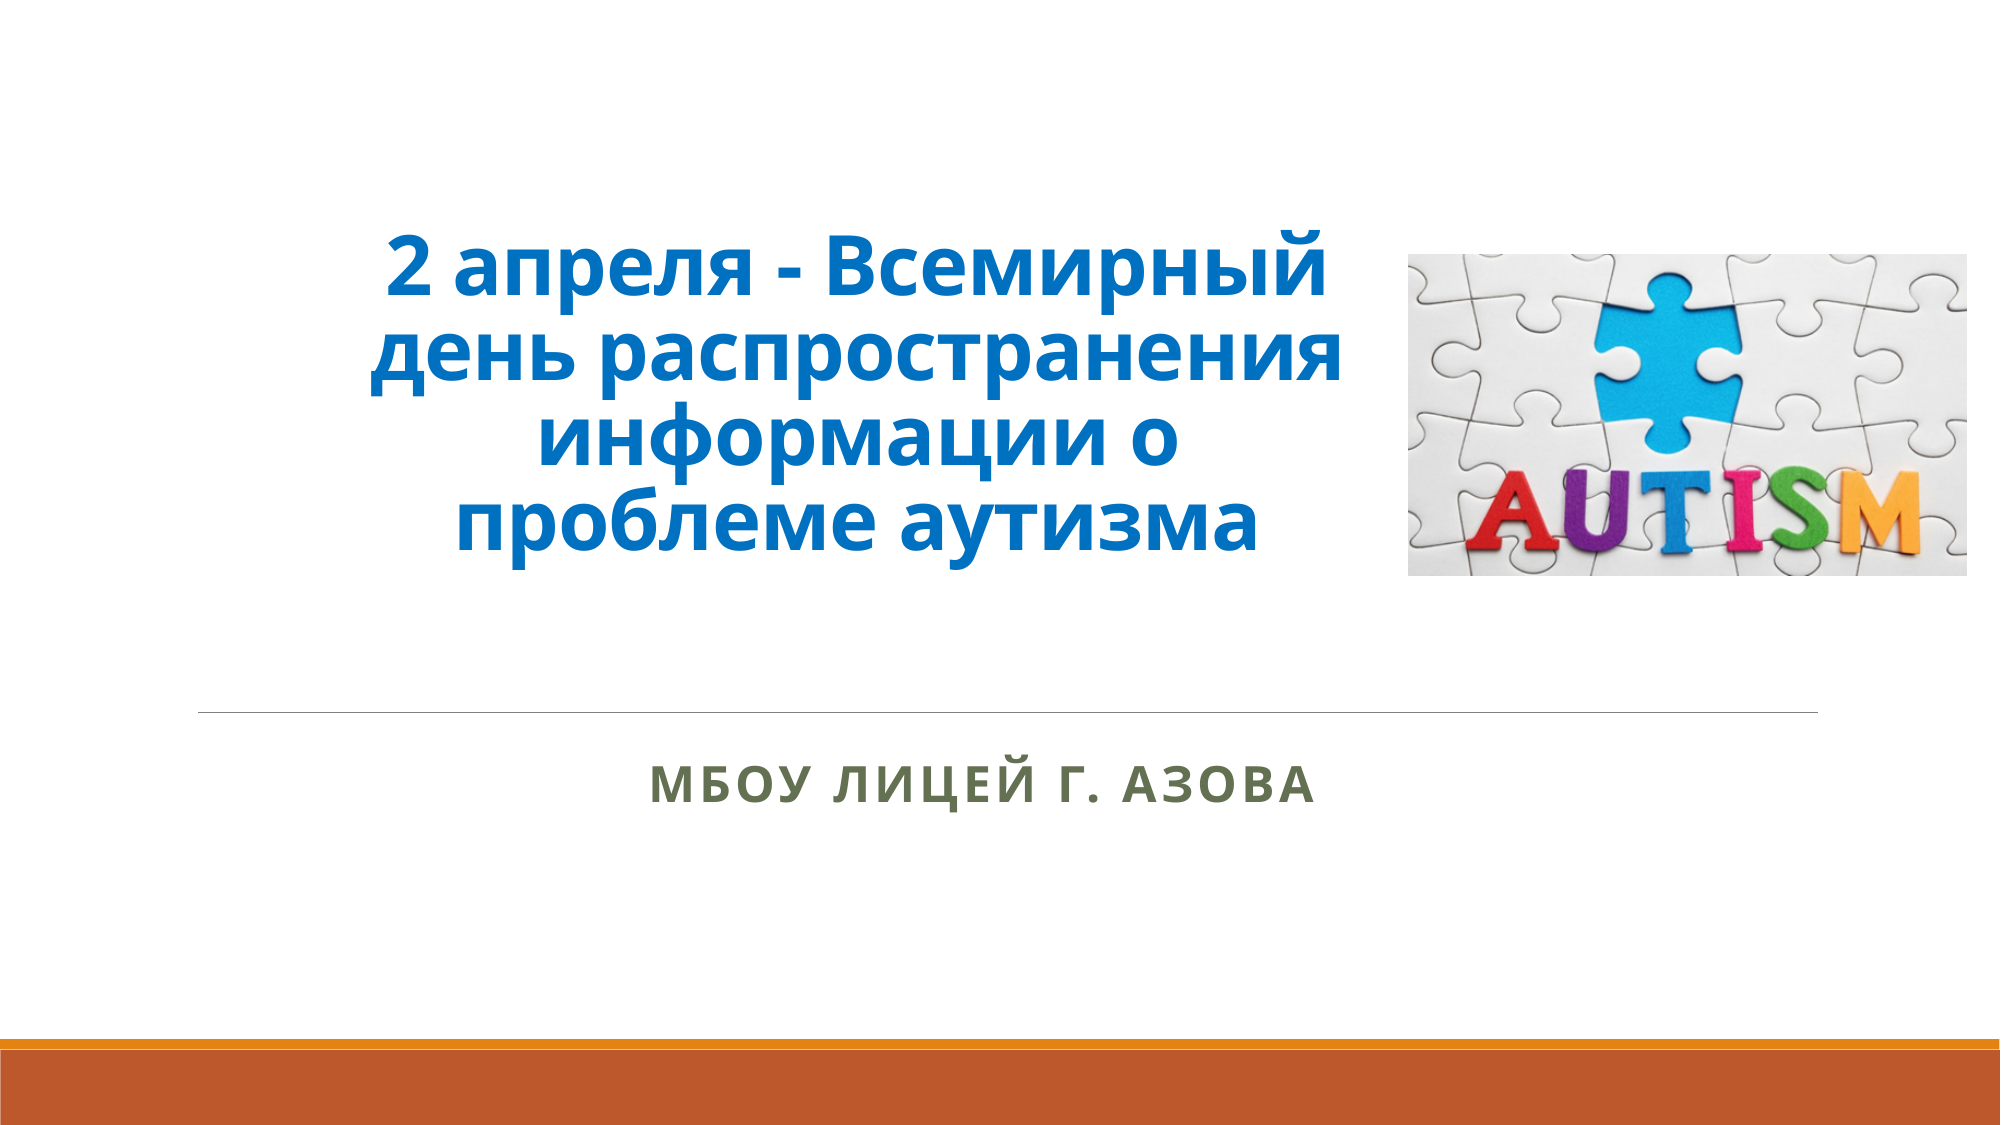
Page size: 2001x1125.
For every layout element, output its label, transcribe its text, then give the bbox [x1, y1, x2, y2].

picture [1407, 253, 1968, 576]
title 2 апреля - Всемирный день распространения информации о проблеме аутизма [307, 184, 1408, 576]
subtitle МБОУ Лицей г. Азова [260, 662, 1703, 871]
